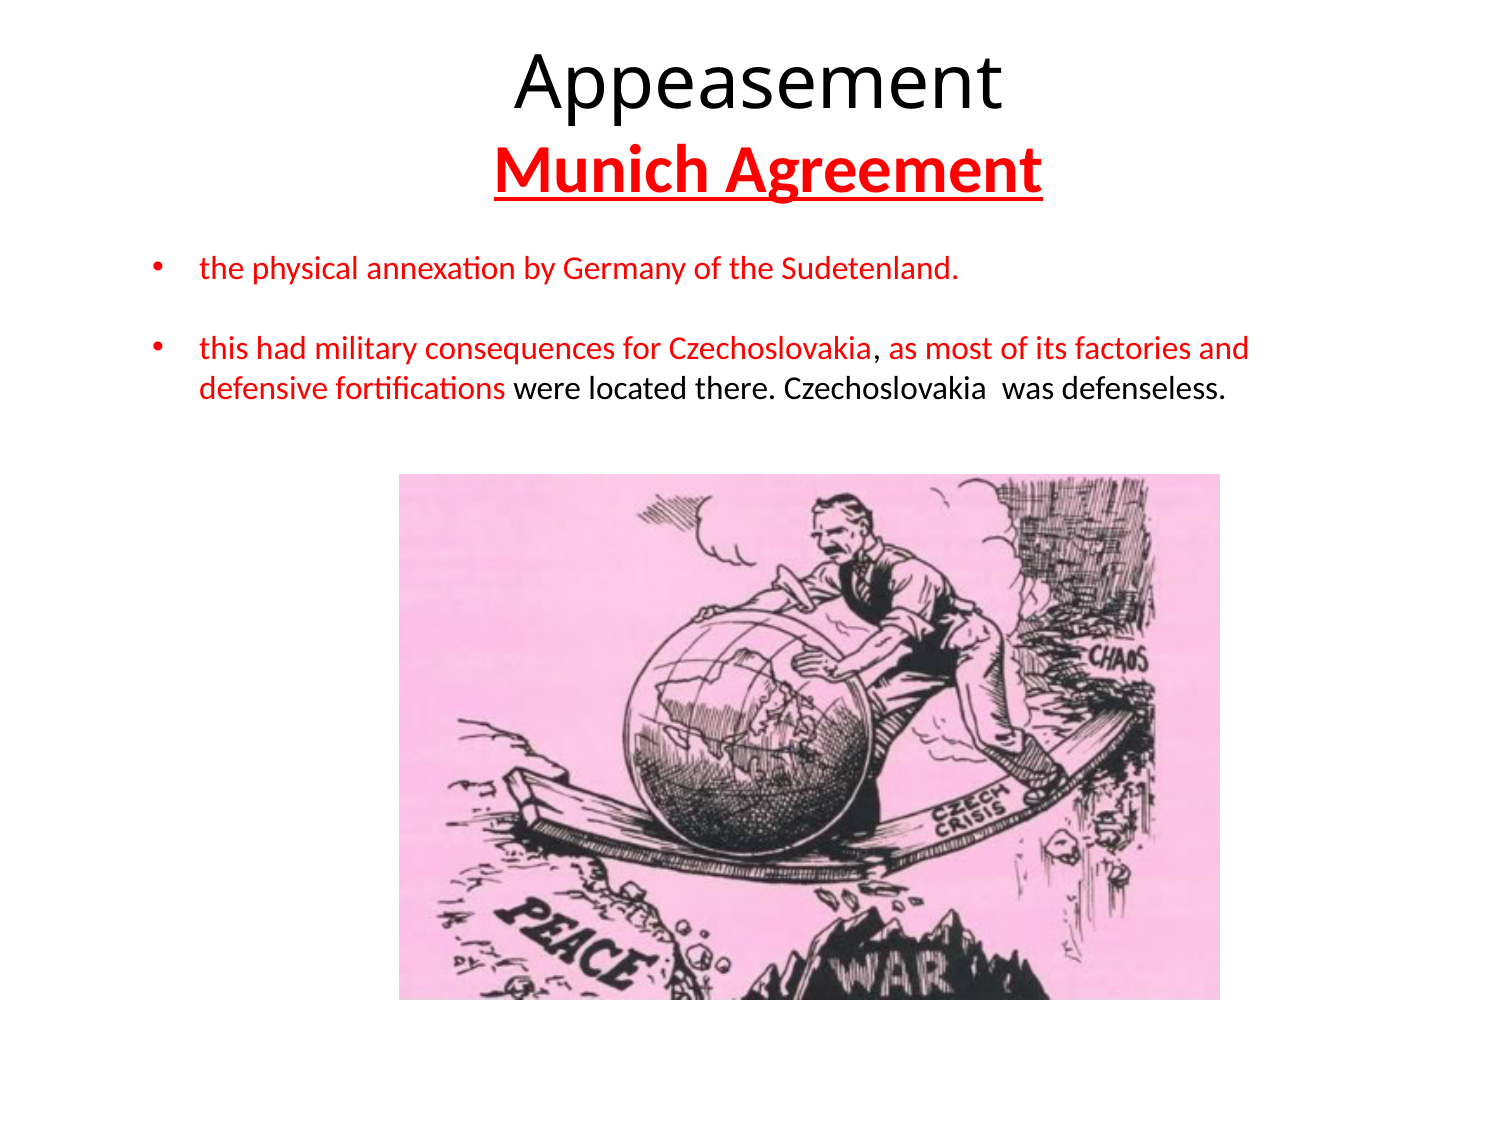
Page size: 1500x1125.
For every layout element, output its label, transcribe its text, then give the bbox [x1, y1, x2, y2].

text_box Appeasement Munich Agreement the physical annexation by Germany of the Sudetenland. this had military consequences for Czechoslovakia, as most of its factories and defensive fortifications were located there. Czechoslovakia was defenseless. [137, 26, 1400, 1125]
picture [399, 474, 1220, 1001]
